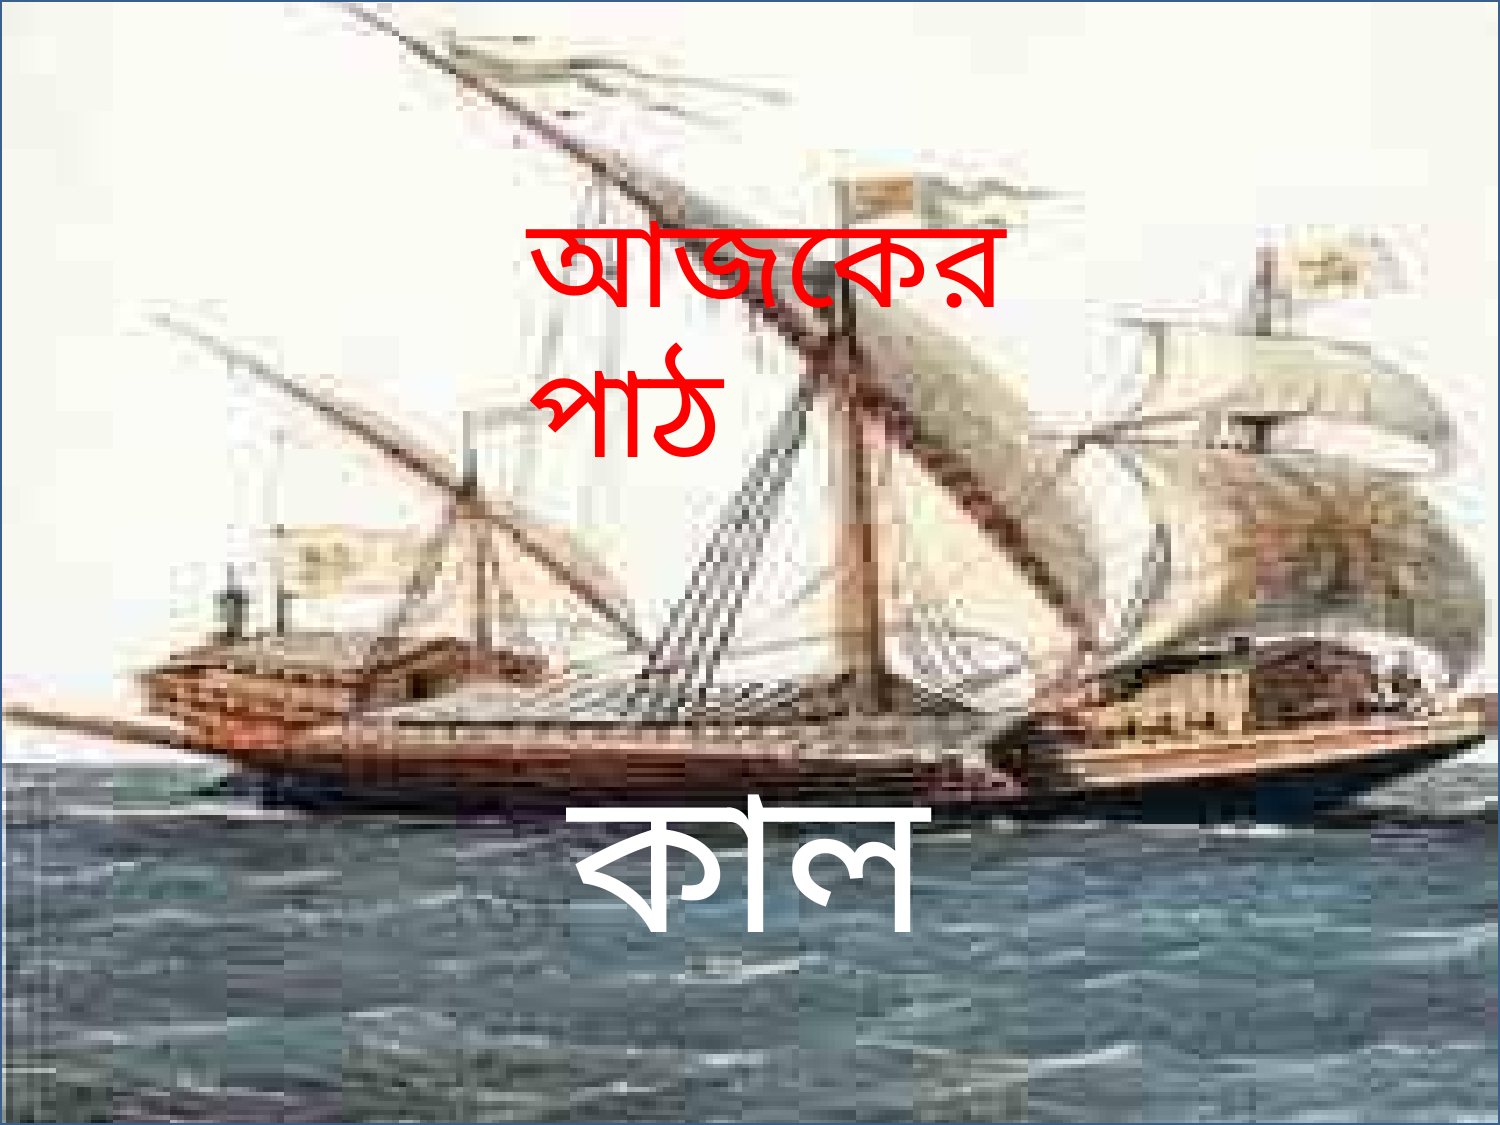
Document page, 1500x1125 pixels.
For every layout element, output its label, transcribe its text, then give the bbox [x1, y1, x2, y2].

text_box আজকের পাঠ [512, 174, 1088, 490]
text_box কাল [387, 724, 1163, 980]
text_box [0, 0, 1500, 1125]
